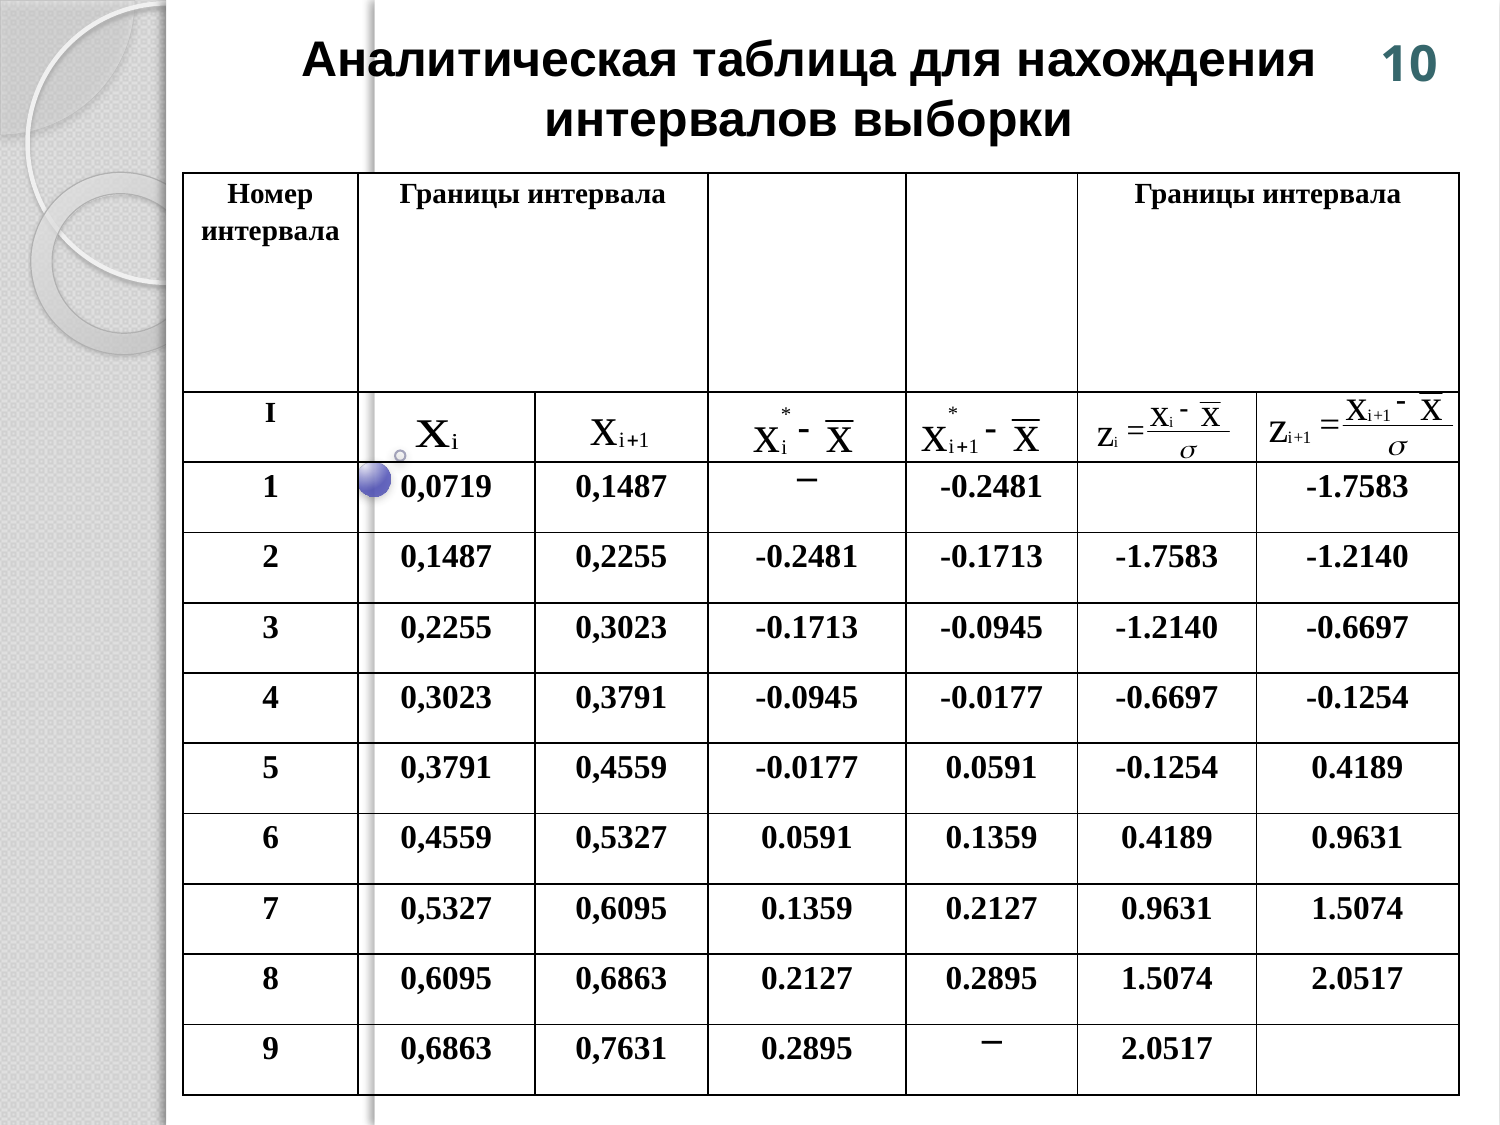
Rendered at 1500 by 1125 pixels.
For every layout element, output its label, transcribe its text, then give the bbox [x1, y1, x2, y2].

table_cell [359, 393, 534, 461]
table_cell I [184, 393, 357, 461]
table_cell 0,1487 [359, 533, 534, 602]
table_cell 1 [184, 463, 357, 532]
table_cell 0.4189 [1078, 814, 1256, 883]
table_cell 0,2255 [536, 533, 707, 602]
table_cell 0,4559 [536, 744, 707, 813]
table_cell 4 [184, 674, 357, 742]
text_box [1092, 385, 1235, 465]
table_cell 0,3023 [359, 674, 534, 742]
table_cell -1.7583 [1257, 469, 1458, 532]
table_cell 1.5074 [1257, 885, 1458, 953]
table_cell 1.5074 [1078, 955, 1256, 1024]
table_cell [1078, 463, 1256, 532]
table_cell -1.2140 [1257, 533, 1458, 602]
table_cell  [709, 463, 905, 532]
table_cell  [907, 1025, 1077, 1094]
table_cell 7 [184, 885, 357, 953]
table_cell 0.1359 [709, 885, 905, 953]
table_cell -0.2481 [907, 463, 1077, 532]
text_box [407, 396, 467, 459]
table_cell 0,7631 [536, 1025, 707, 1094]
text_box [1263, 373, 1459, 464]
table_cell [709, 393, 905, 461]
table_cell 0.4189 [1257, 744, 1458, 813]
table_cell 0,0719 [359, 463, 534, 532]
table_cell 0,6863 [536, 955, 707, 1024]
table_cell 6 [184, 814, 357, 883]
table_header Границы интервала [359, 174, 707, 391]
table_header Номер интервала [184, 174, 357, 391]
table_cell -0.1254 [1078, 744, 1256, 813]
table_cell [1257, 1025, 1458, 1094]
table_cell 0.2127 [907, 885, 1077, 953]
table_cell [1078, 393, 1085, 461]
table_cell -0.1713 [907, 533, 1077, 602]
table_cell -0.6697 [1078, 674, 1256, 742]
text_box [747, 396, 871, 463]
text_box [584, 396, 656, 457]
table_cell 0.0591 [907, 744, 1077, 813]
table_header [907, 174, 1077, 391]
table_cell 0,2255 [359, 604, 534, 672]
table_cell -0.6697 [1257, 604, 1458, 672]
table_cell 2.0517 [1257, 955, 1458, 1024]
table_cell 0.1359 [907, 814, 1077, 883]
table_cell -0.0177 [709, 744, 905, 813]
table_cell 9 [184, 1025, 357, 1094]
table_cell [907, 393, 1077, 461]
table_cell 0.9631 [1257, 814, 1458, 883]
table_cell 5 [184, 744, 357, 813]
table_cell -0.1713 [709, 604, 905, 672]
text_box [915, 396, 1058, 462]
table_cell -1.7583 [1078, 533, 1256, 602]
table_cell 2.0517 [1078, 1025, 1256, 1094]
table_cell 0,6095 [359, 955, 534, 1024]
table_cell 0,6095 [536, 885, 707, 953]
table_cell 0,5327 [359, 885, 534, 953]
table_cell -0.0945 [709, 674, 905, 742]
table_cell 0,3791 [536, 674, 707, 742]
table_cell 0,1487 [536, 463, 707, 532]
table_cell 2 [184, 533, 357, 602]
text_box 10 [1340, 31, 1464, 122]
table_cell 0,3791 [359, 744, 534, 813]
table_cell -0.2481 [709, 533, 905, 602]
table_cell 8 [184, 955, 357, 1024]
table_cell 0.0591 [709, 814, 905, 883]
table_cell -0.0177 [907, 674, 1077, 742]
table_cell [536, 393, 707, 461]
table_cell 0.2895 [907, 955, 1077, 1024]
text_box Аналитическая таблица для нахождения интервалов выборки [159, 18, 1459, 154]
table_cell 0.2127 [709, 955, 905, 1024]
table_cell 0,4559 [359, 814, 534, 883]
table_cell [1241, 393, 1256, 461]
table_cell -1.2140 [1078, 604, 1256, 672]
table_cell 0,5327 [536, 814, 707, 883]
table_cell 0,6863 [359, 1025, 534, 1094]
table_cell 0.9631 [1078, 885, 1256, 953]
table_cell 3 [184, 604, 357, 672]
table_header [709, 174, 905, 391]
table_cell -0.1254 [1257, 674, 1458, 742]
table_cell -0.0945 [907, 604, 1077, 672]
table_cell 0.2895 [709, 1025, 905, 1094]
table_cell 0,3023 [536, 604, 707, 672]
table_header Границы интервала [1078, 174, 1458, 391]
